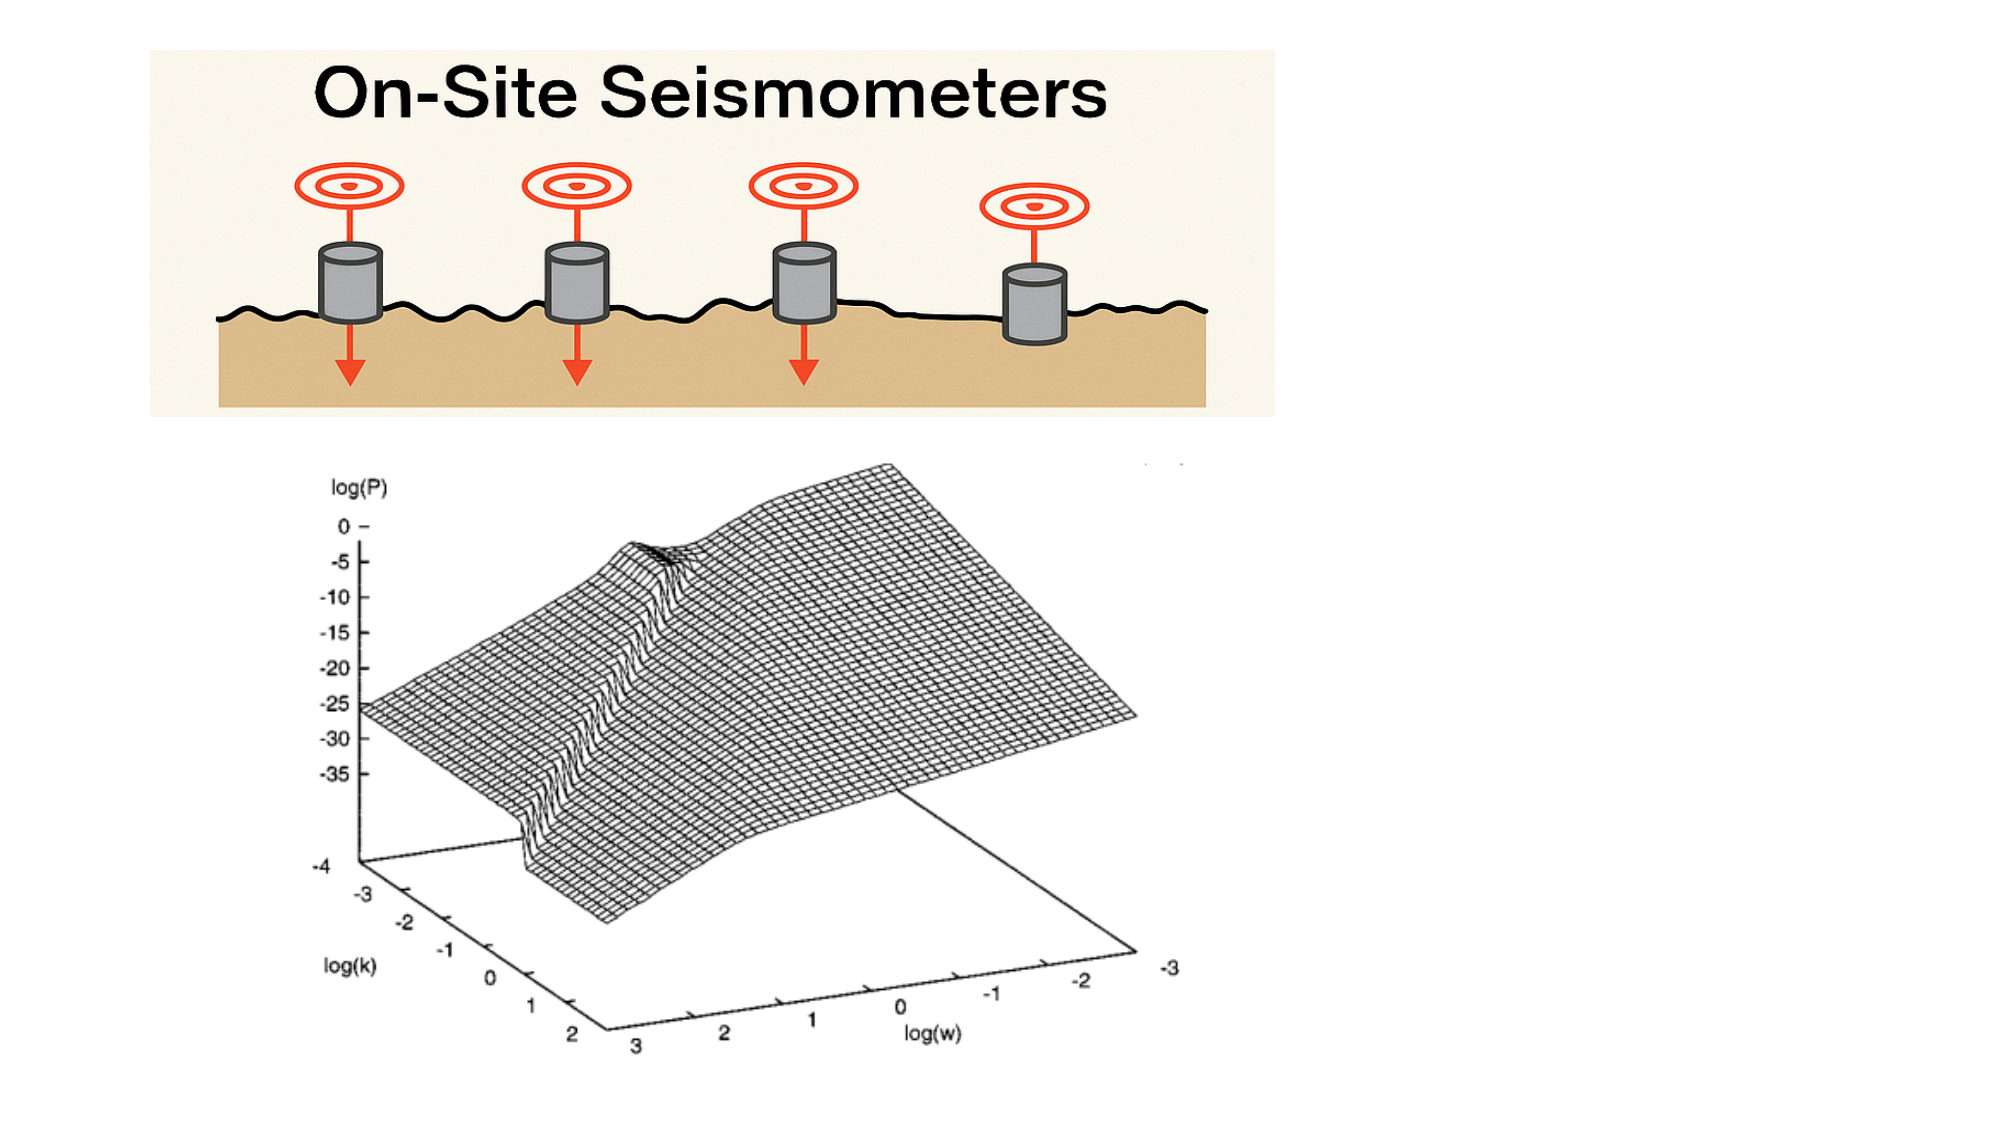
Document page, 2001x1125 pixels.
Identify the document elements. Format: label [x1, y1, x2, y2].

picture [298, 426, 1210, 1076]
picture [149, 49, 1276, 418]
